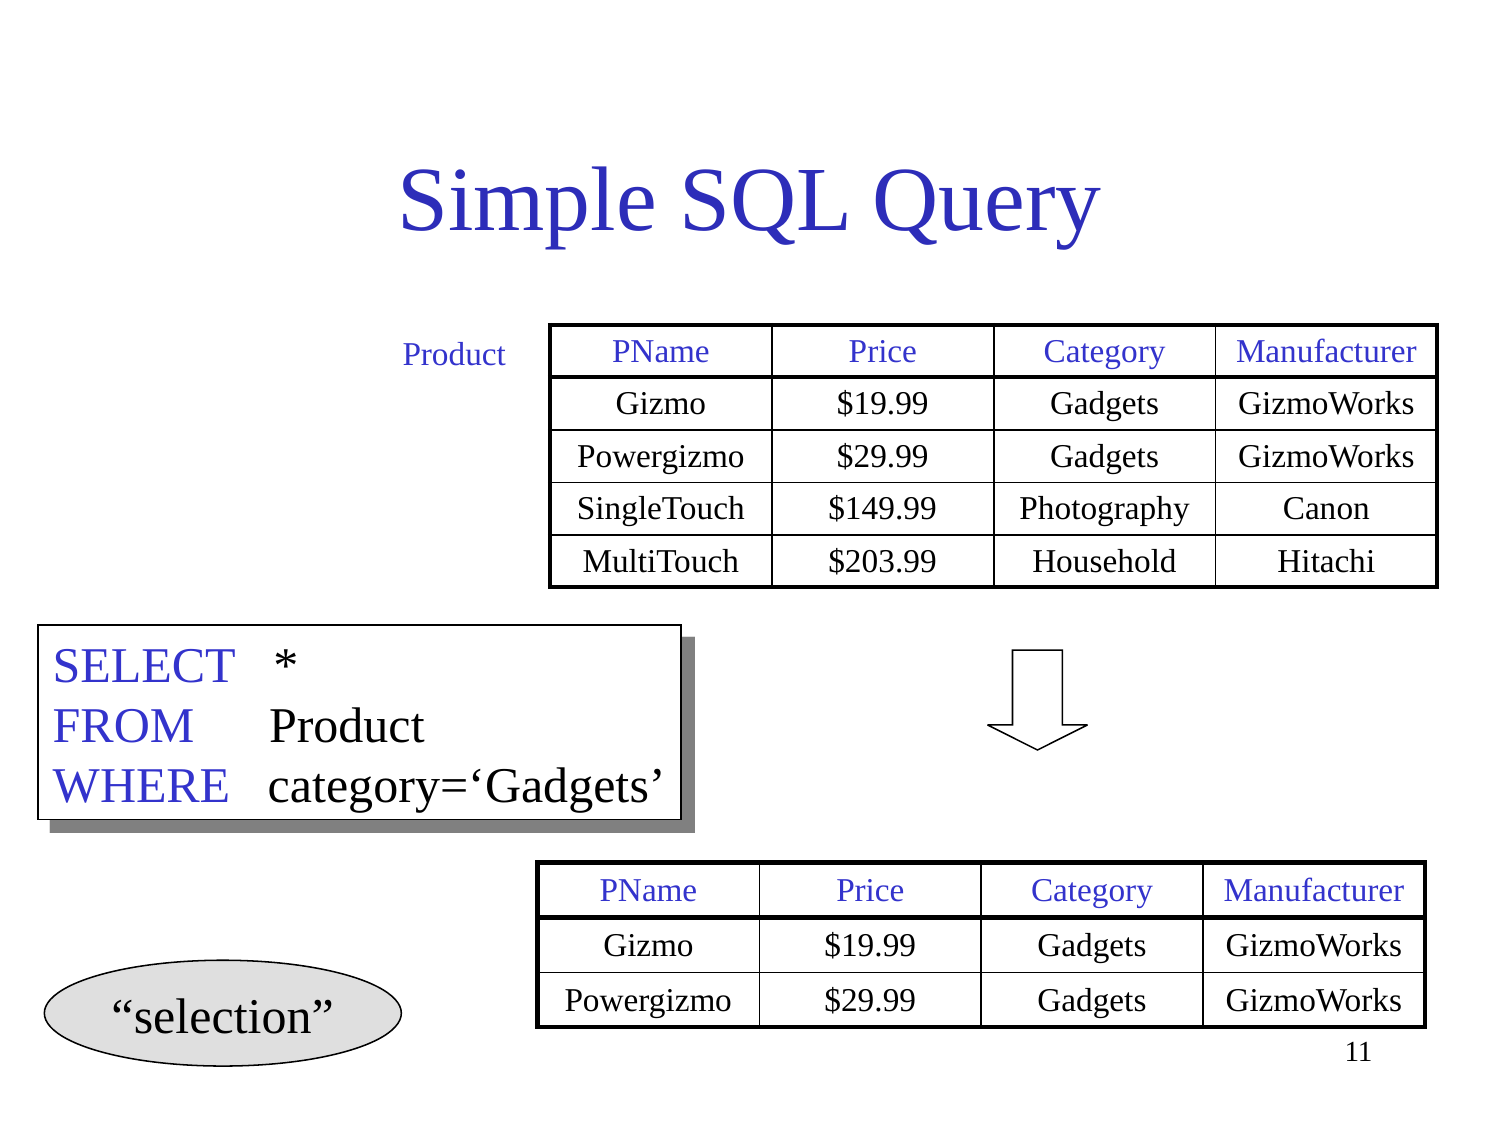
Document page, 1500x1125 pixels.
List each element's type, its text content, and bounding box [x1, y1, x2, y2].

table_cell SingleTouch [552, 483, 771, 534]
table_cell Powergizmo [540, 973, 759, 1025]
table_cell $149.99 [773, 483, 993, 534]
table_header PName [540, 865, 759, 915]
table_header Price [760, 865, 980, 915]
table_cell $203.99 [773, 536, 993, 585]
table_cell Photography [995, 483, 1215, 534]
title Simple SQL Query [112, 99, 1388, 288]
table_cell $19.99 [760, 920, 980, 972]
table_cell GizmoWorks [1216, 379, 1435, 429]
table_header Price [773, 327, 993, 375]
table_cell Gadgets [995, 379, 1215, 429]
table_cell Household [995, 536, 1215, 585]
table_cell GizmoWorks [1204, 973, 1423, 1025]
table_cell GizmoWorks [1216, 431, 1435, 482]
table_header PName [552, 327, 771, 375]
table_cell $29.99 [773, 431, 993, 482]
table_cell GizmoWorks [1204, 920, 1423, 972]
table_cell $19.99 [773, 379, 993, 429]
table_cell Powergizmo [552, 431, 771, 482]
table_header Category [982, 865, 1202, 915]
table_cell Gizmo [552, 379, 771, 429]
table_cell Gizmo [540, 920, 759, 972]
table_cell Gadgets [995, 431, 1215, 482]
table_cell Canon [1216, 483, 1435, 534]
table_cell Gadgets [982, 973, 1202, 1025]
text_box Product [387, 324, 522, 380]
table_header Manufacturer [1204, 865, 1423, 915]
slide_number 11 [1074, 1029, 1388, 1101]
table_header Category [995, 327, 1215, 375]
table_cell Gadgets [982, 920, 1202, 972]
text_box “selection” [44, 960, 402, 1067]
table_cell $29.99 [760, 973, 980, 1025]
text_box SELECT * FROM Product WHERE category=‘Gadgets’ [37, 624, 681, 820]
table_cell MultiTouch [552, 536, 771, 585]
table_header Manufacturer [1216, 327, 1435, 375]
text_box [987, 650, 1088, 751]
table_cell Hitachi [1216, 536, 1435, 585]
